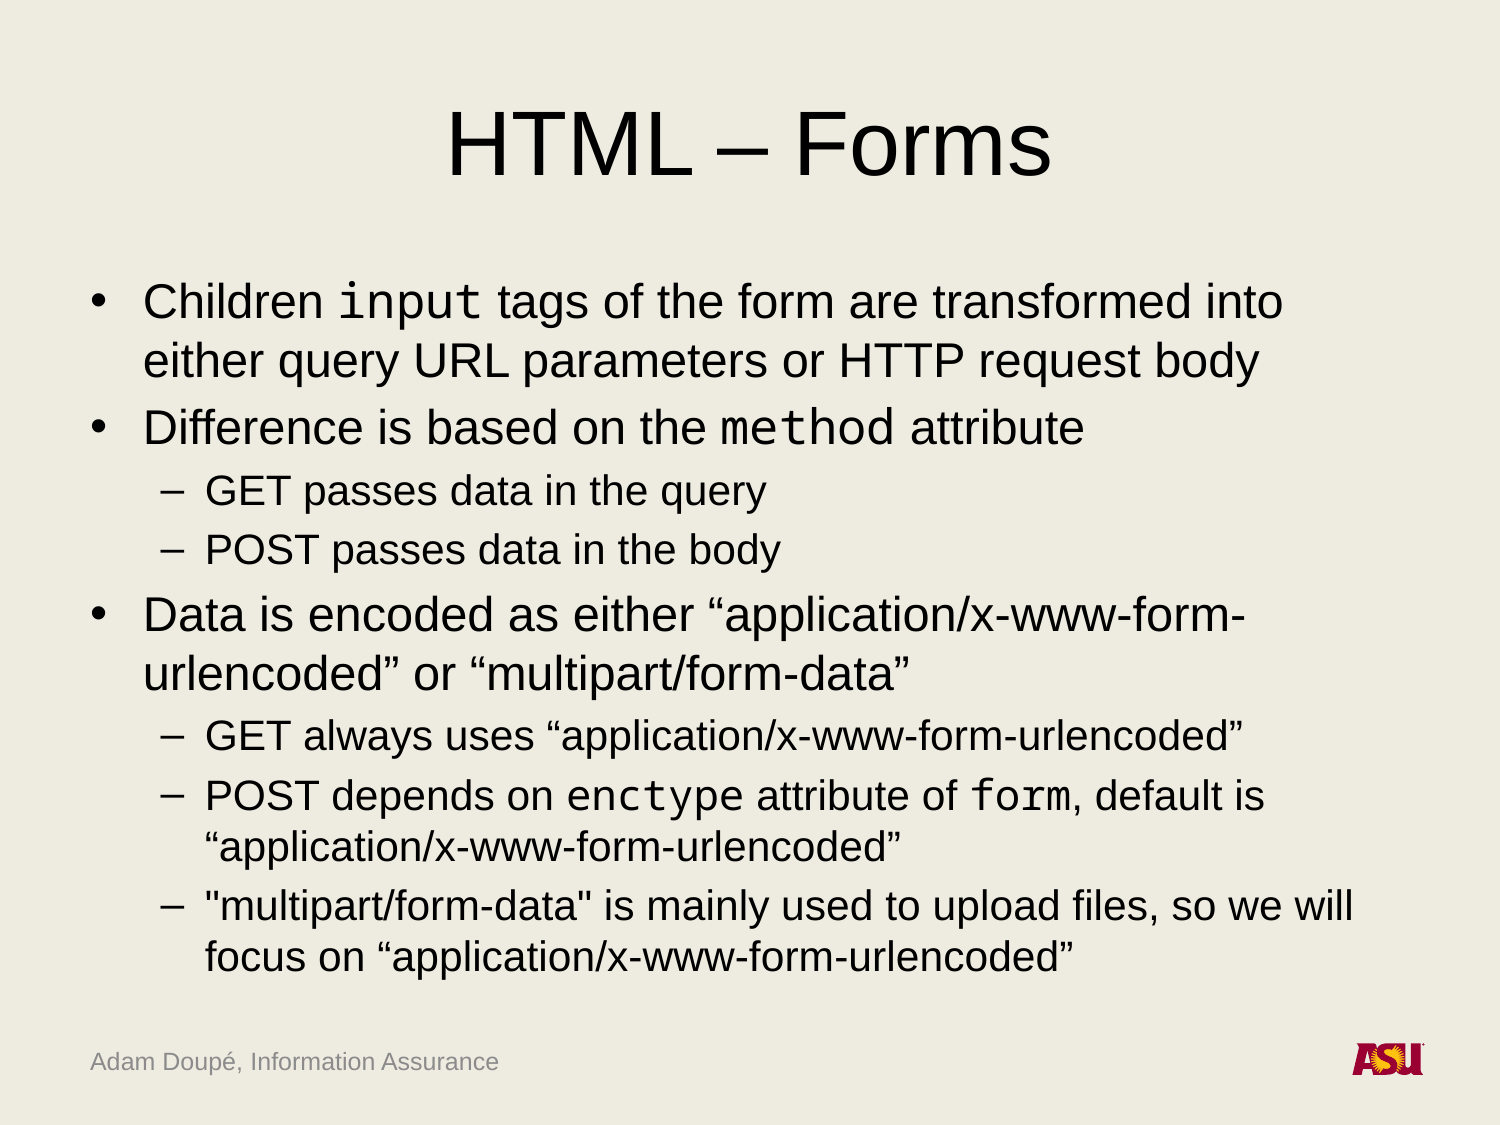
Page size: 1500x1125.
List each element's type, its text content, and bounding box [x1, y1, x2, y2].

title HTML – Forms [75, 45, 1425, 233]
list Children input tags of the form are transformed into either query URL parameters or HTTP request body Difference is based on the method attribute GET passes data in the query POST passes data in the body Data is encoded as either “application/x-www-form-urlencoded” or “multipart/form-data” GET always uses “application/x-www-form-urlencoded” POST depends on enctype attribute of form, default is “application/x-www-form-urlencoded” "multipart/form-data" is mainly used to upload files, so we will focus on “application/x-www-form-urlencoded” [75, 262, 1425, 1005]
